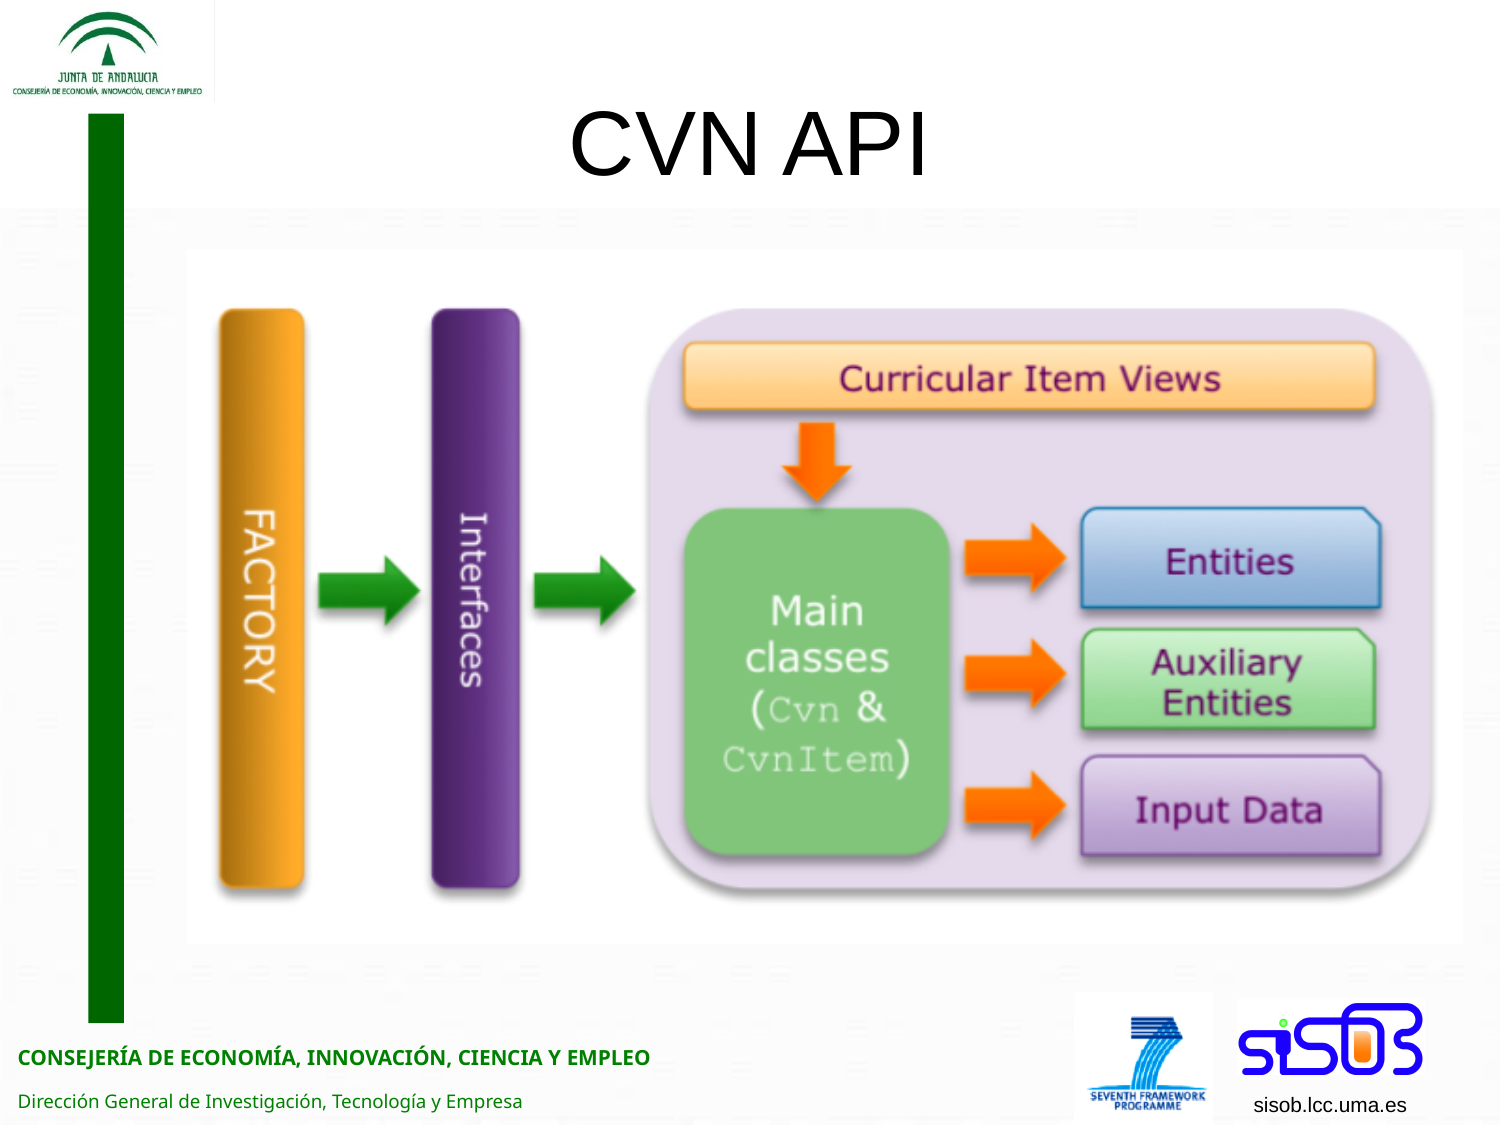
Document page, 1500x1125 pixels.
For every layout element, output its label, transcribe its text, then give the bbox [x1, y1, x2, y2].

title CVN API [74, 44, 1426, 233]
picture [0, 0, 215, 102]
picture [0, 208, 1500, 1125]
